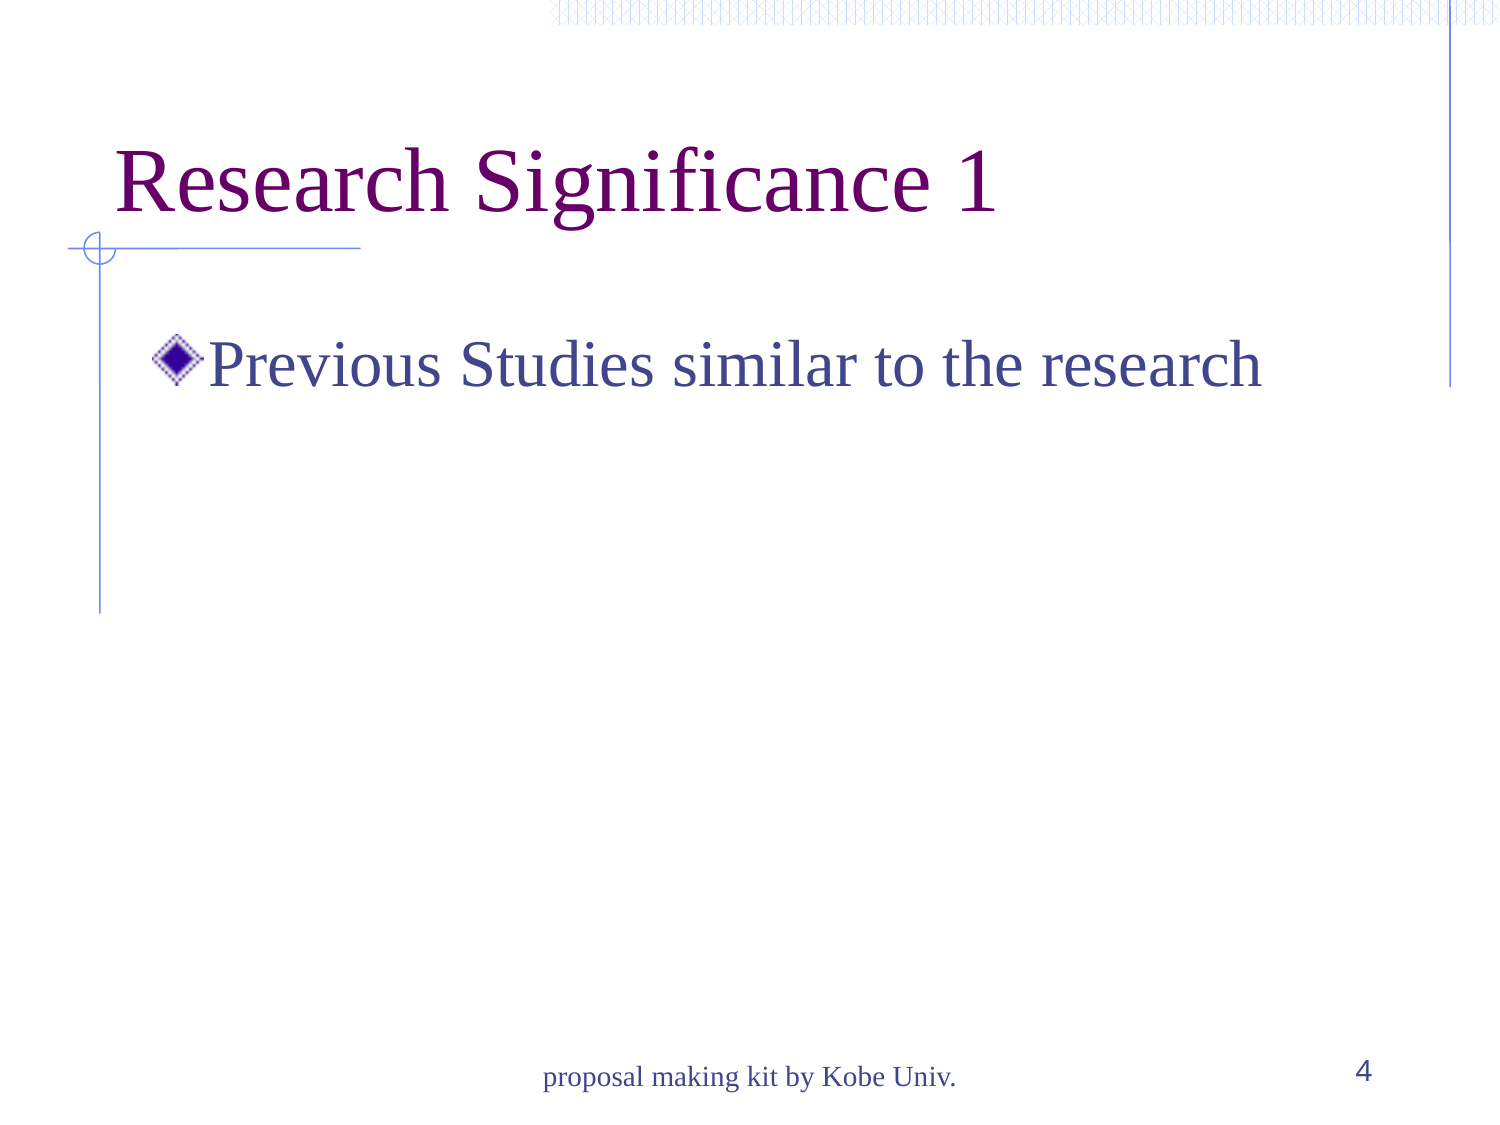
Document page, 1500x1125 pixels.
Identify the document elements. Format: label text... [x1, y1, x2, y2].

footer proposal making kit by Kobe Univ. [512, 1024, 988, 1101]
slide_number 4 [1074, 1024, 1388, 1101]
title Research Significance 1 [99, 50, 1375, 238]
list Previous Studies similar to the research [137, 312, 1413, 988]
picture [152, 334, 204, 386]
